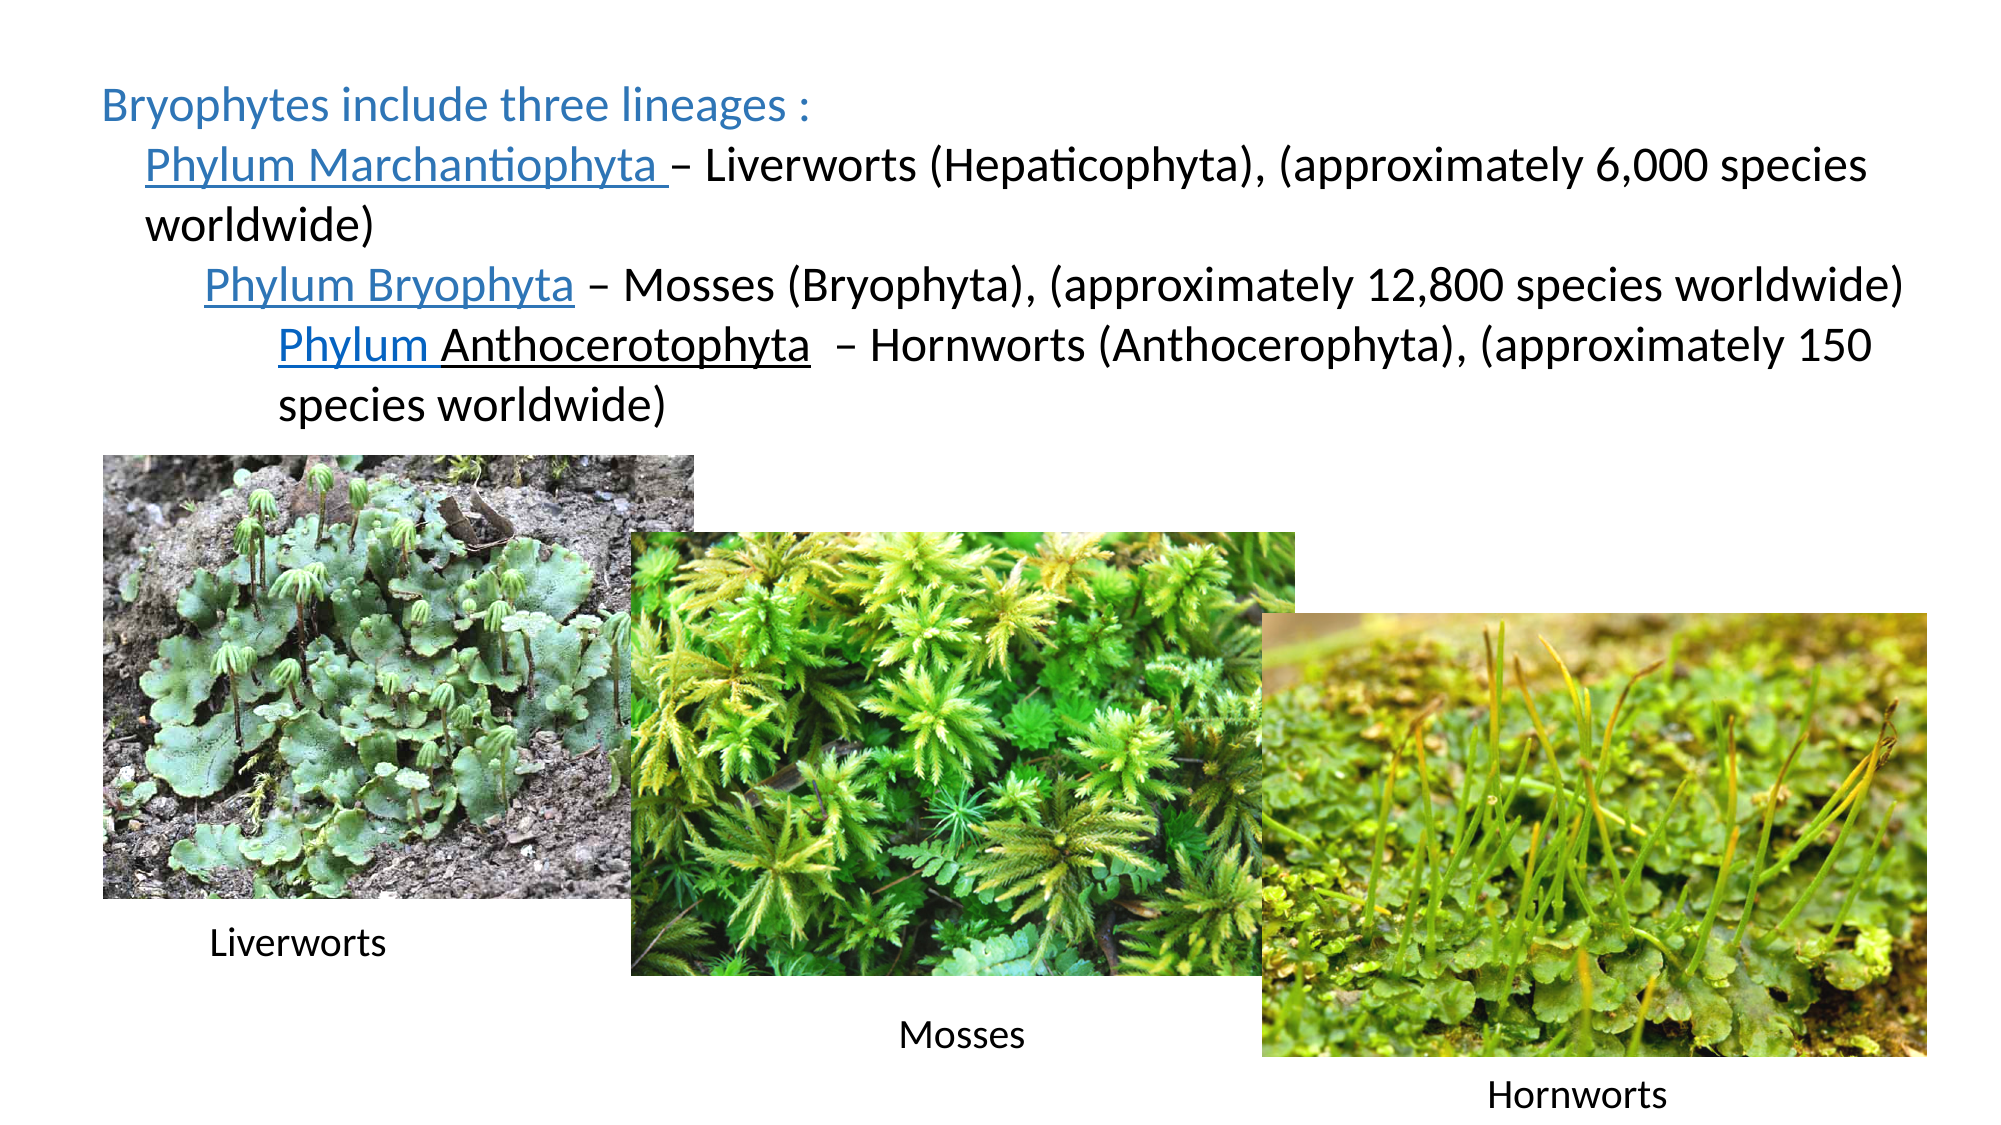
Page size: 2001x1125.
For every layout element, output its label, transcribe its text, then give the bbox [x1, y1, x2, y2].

picture [103, 455, 1927, 1057]
text_box Liverworts [194, 907, 402, 973]
text_box Mosses [883, 999, 1041, 1065]
text_box Hornworts [1472, 1059, 1787, 1125]
text_box Bryophytes include three lineages : Phylum Marchantiophyta – Liverworts (Hepaticophyta), (approximately 6,000 species worldwide) Phylum Bryophyta – Mosses (Bryophyta), (approximately 12,800 species worldwide) Phylum Anthocerotophyta – Hornworts (Anthocerophyta), (approximately 150 species worldwide) [86, 64, 1957, 440]
